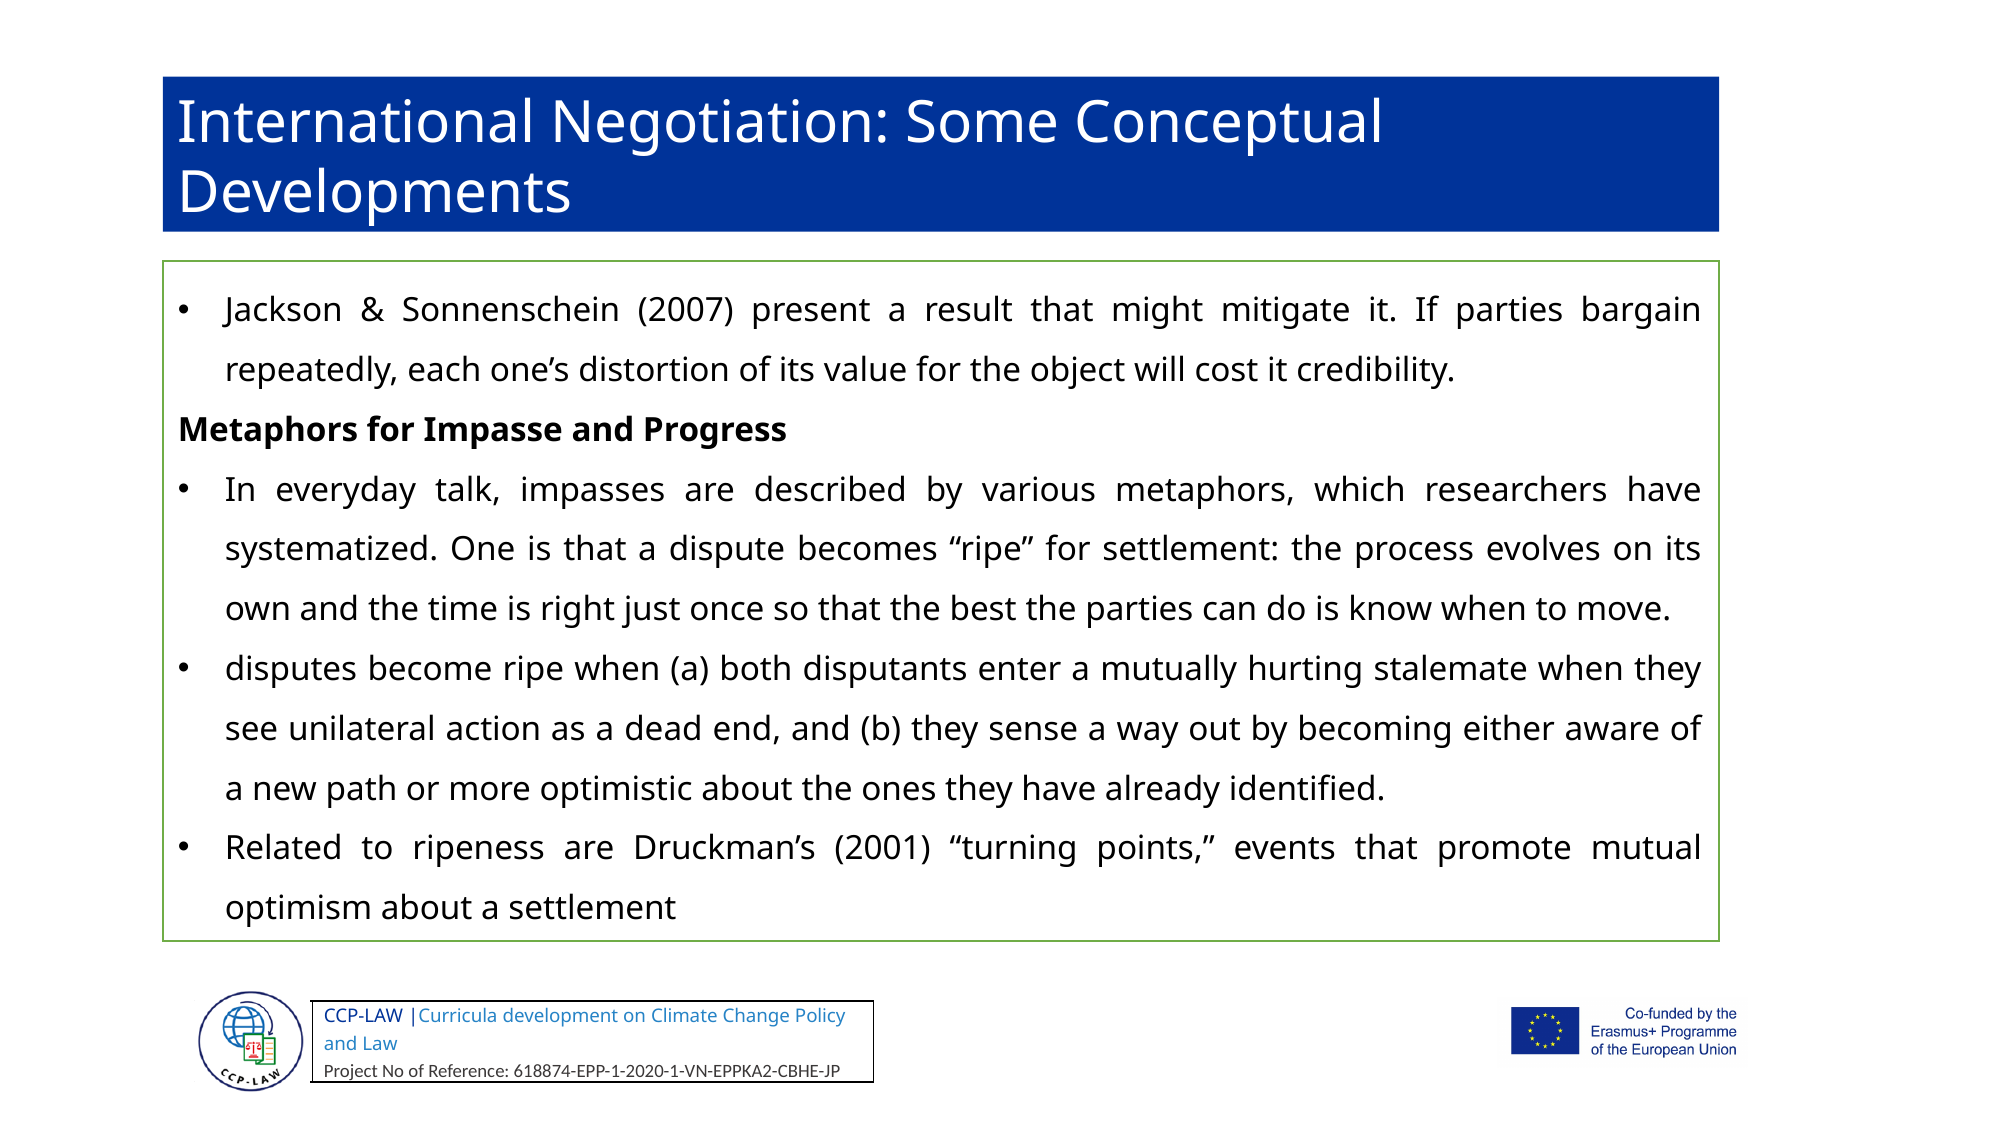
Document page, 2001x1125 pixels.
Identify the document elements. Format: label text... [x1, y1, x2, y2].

text_box Jackson & Sonnenschein (2007) present a result that might mitigate it. If parties bargain repeatedly, each one’s distortion of its value for the object will cost it credibility. Metaphors for Impasse and Progress In everyday talk, impasses are described by various metaphors, which researchers have systematized. One is that a dispute becomes “ripe” for settlement: the process evolves on its own and the time is right just once so that the best the parties can do is know when to move. disputes become ripe when (a) both disputants enter a mutually hurting stalemate when they see unilateral action as a dead end, and (b) they sense a way out by becoming either aware of a new path or more optimistic about the ones they have already identified. Related to ripeness are Druckman’s (2001) “turning points,” events that promote mutual optimism about a settlement [162, 261, 1720, 942]
picture [195, 984, 310, 1095]
picture [1497, 997, 1748, 1068]
text_box International Negotiation: Some Conceptual Developments [162, 76, 1720, 232]
